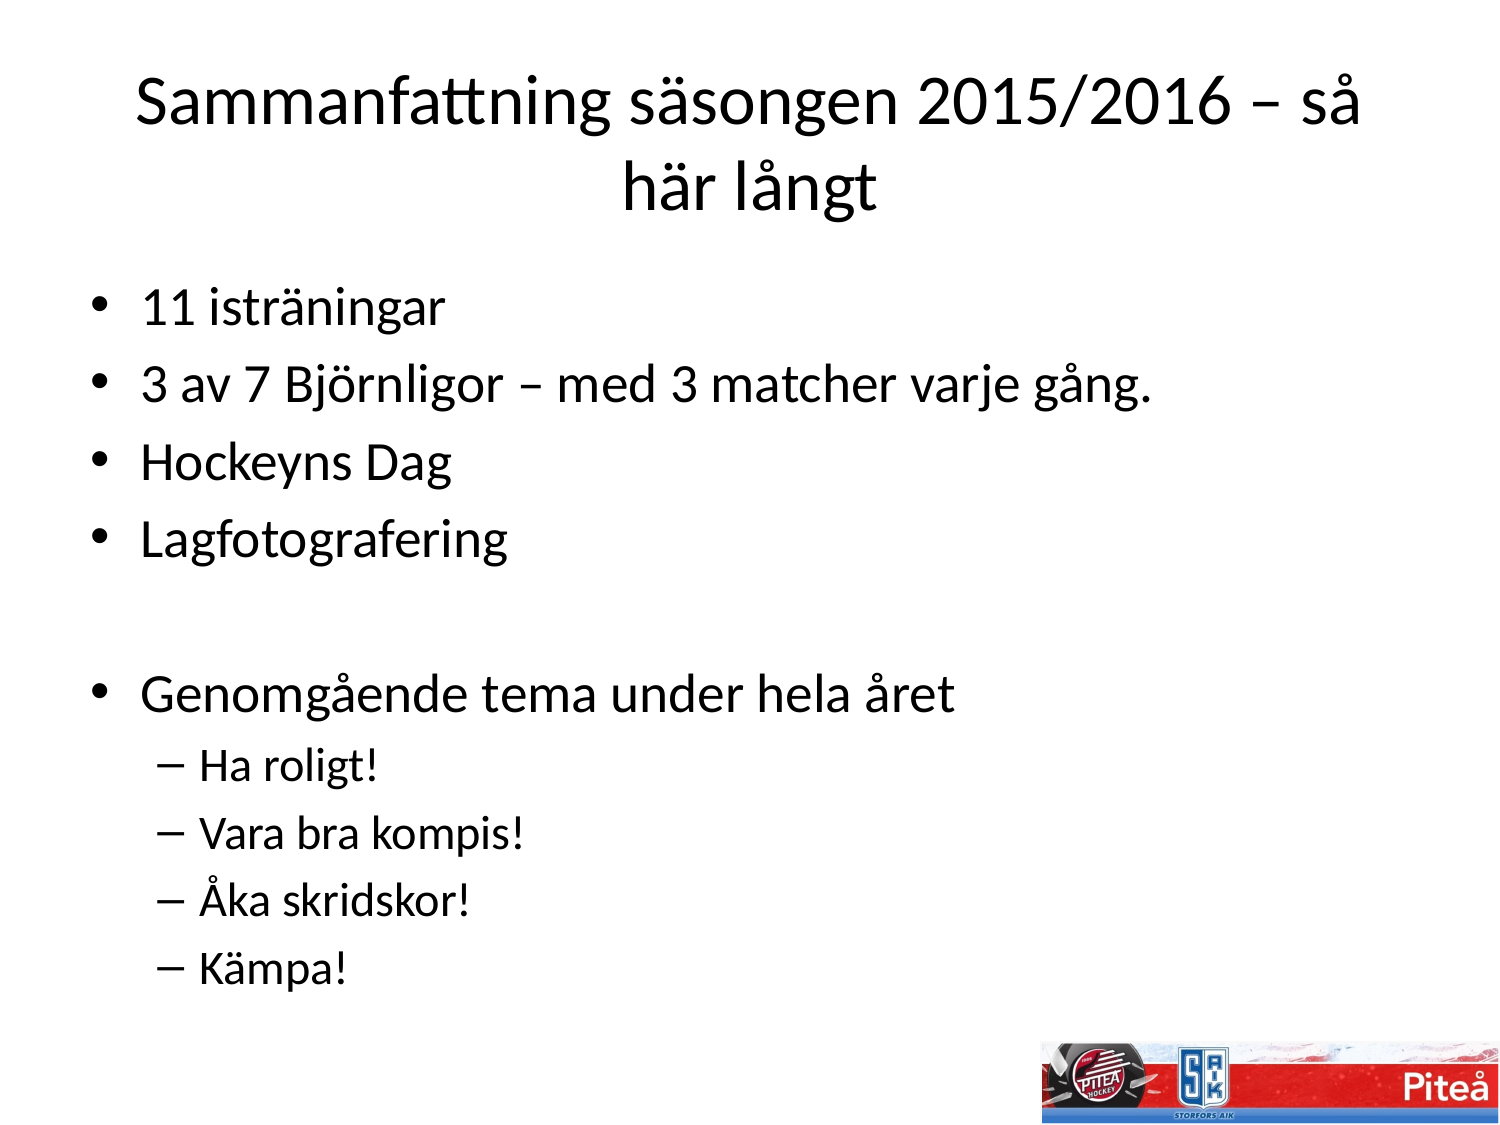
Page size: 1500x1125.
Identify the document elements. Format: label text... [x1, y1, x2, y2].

picture [1039, 1041, 1500, 1125]
title Sammanfattning säsongen 2015/2016 – så här långt [75, 45, 1425, 233]
list 11 isträningar 3 av 7 Björnligor – med 3 matcher varje gång. Hockeyns Dag Lagfotografering Genomgående tema under hela året Ha roligt! Vara bra kompis! Åka skridskor! Kämpa! [75, 262, 1425, 1005]
